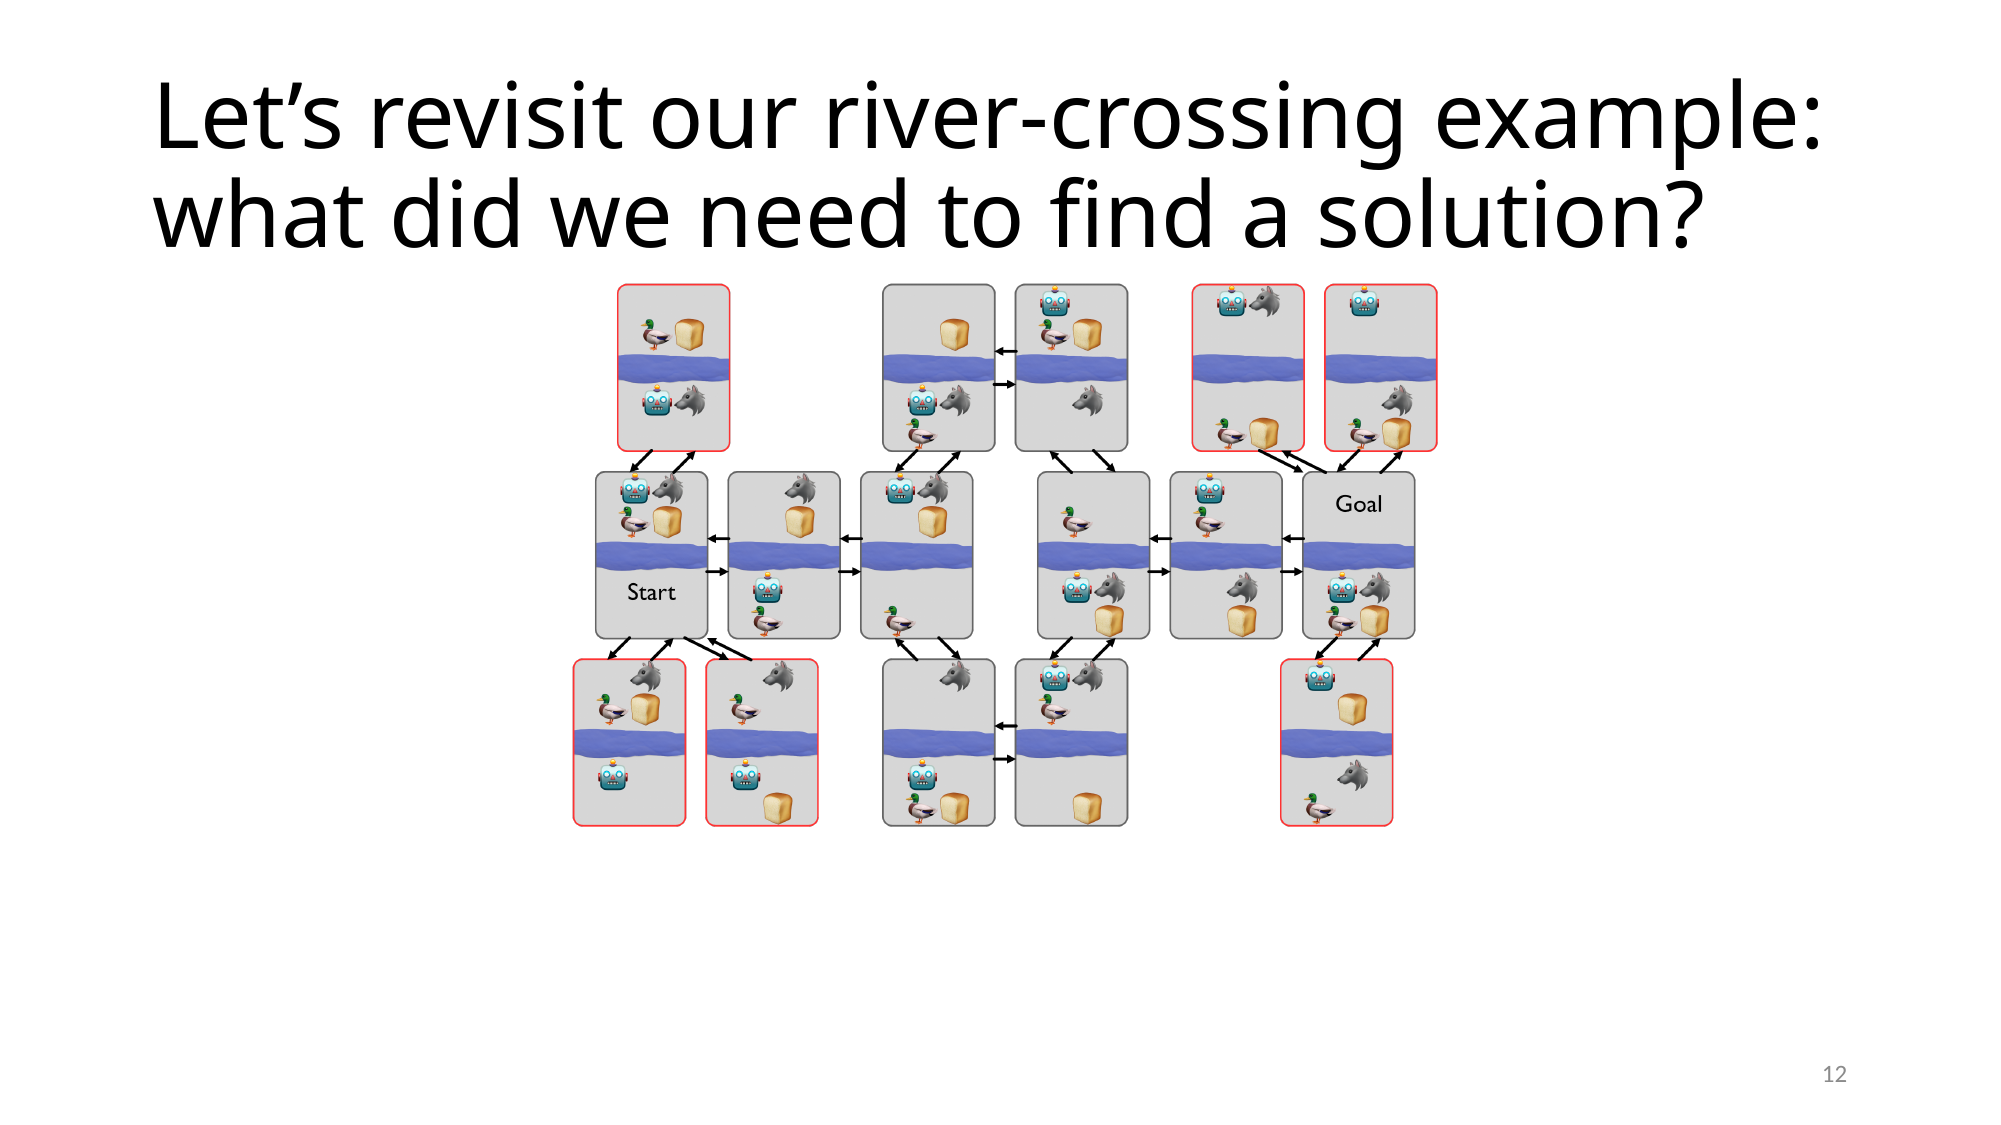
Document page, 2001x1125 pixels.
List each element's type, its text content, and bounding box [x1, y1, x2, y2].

title Let’s revisit our river-crossing example: what did we need to find a solution? [137, 59, 1863, 278]
slide_number 12 [1412, 1042, 1863, 1103]
picture [563, 274, 1447, 836]
